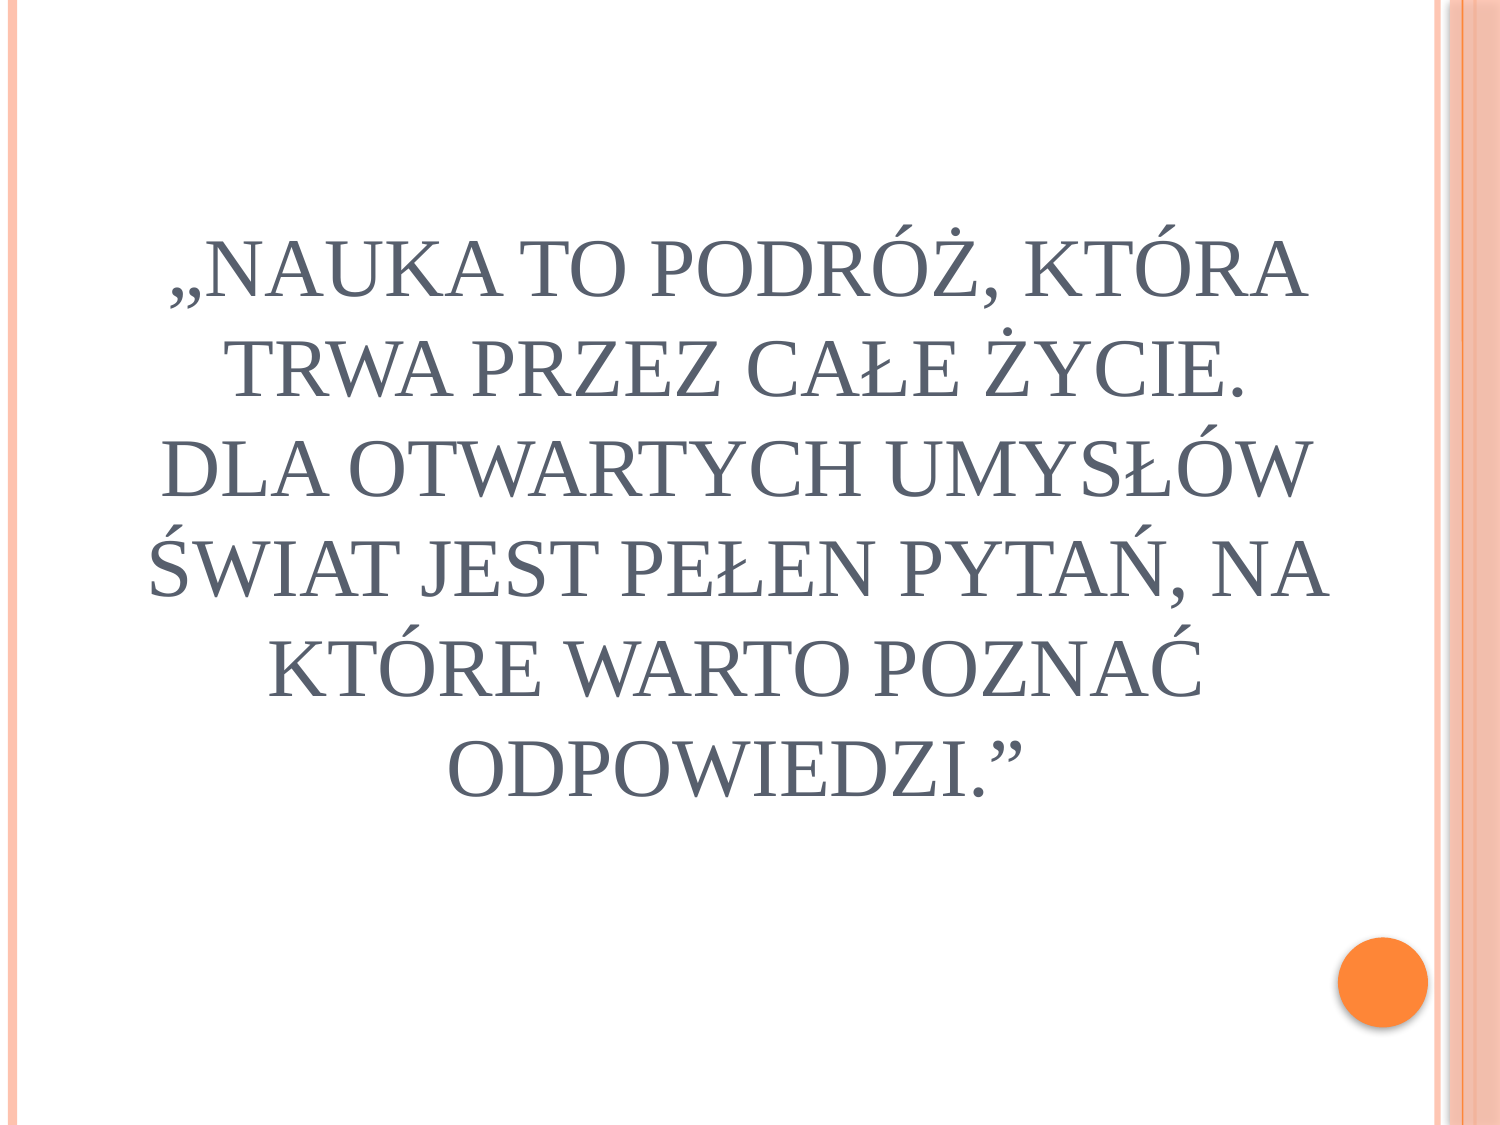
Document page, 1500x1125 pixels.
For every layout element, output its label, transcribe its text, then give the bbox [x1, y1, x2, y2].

title „Nauka to podróż, która trwa przez całe życie. Dla otwartych umysłów świat jest pełen pytań, na które warto poznać odpowiedzi.” [123, 78, 1349, 821]
